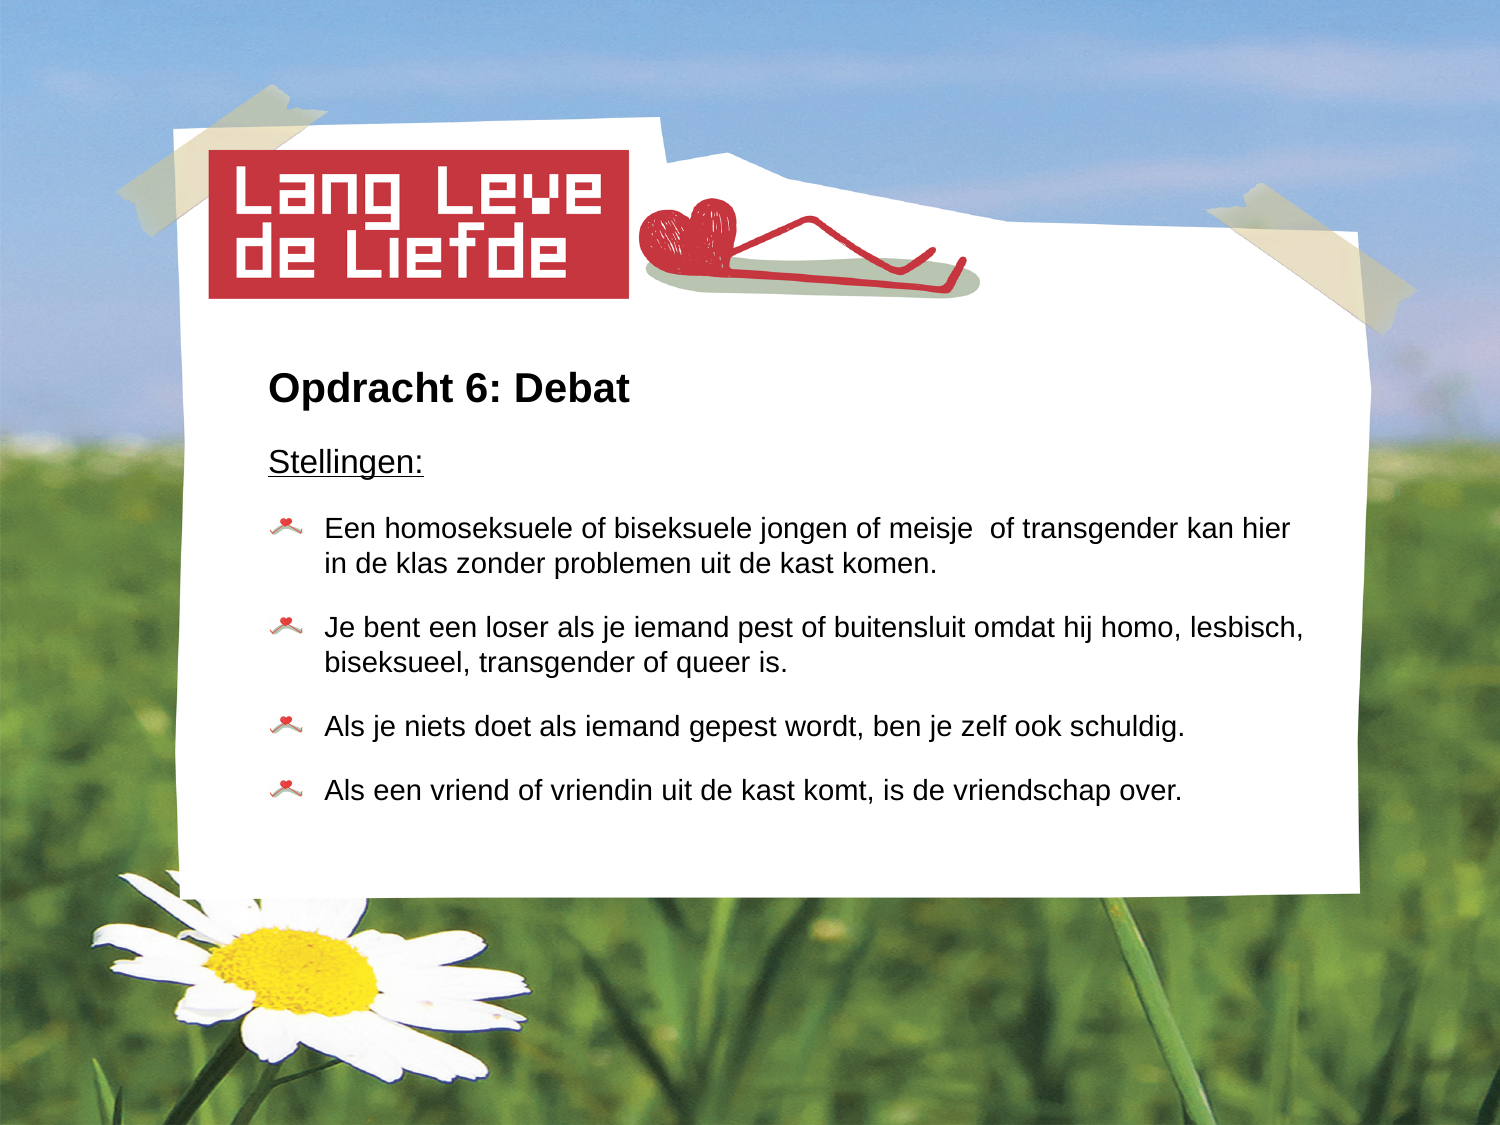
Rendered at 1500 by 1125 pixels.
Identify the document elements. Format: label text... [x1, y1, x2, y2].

list Opdracht 6: Debat Stellingen: Een homoseksuele of biseksuele jongen of meisje of transgender kan hier in de klas zonder problemen uit de kast komen. Je bent een loser als je iemand pest of buitensluit omdat hij homo, lesbisch, biseksueel, transgender of queer is. Als je niets doet als iemand gepest wordt, ben je zelf ook schuldig. Als een vriend of vriendin uit de kast komt, is de vriendschap over. [252, 352, 1325, 872]
picture [0, 0, 1500, 1125]
